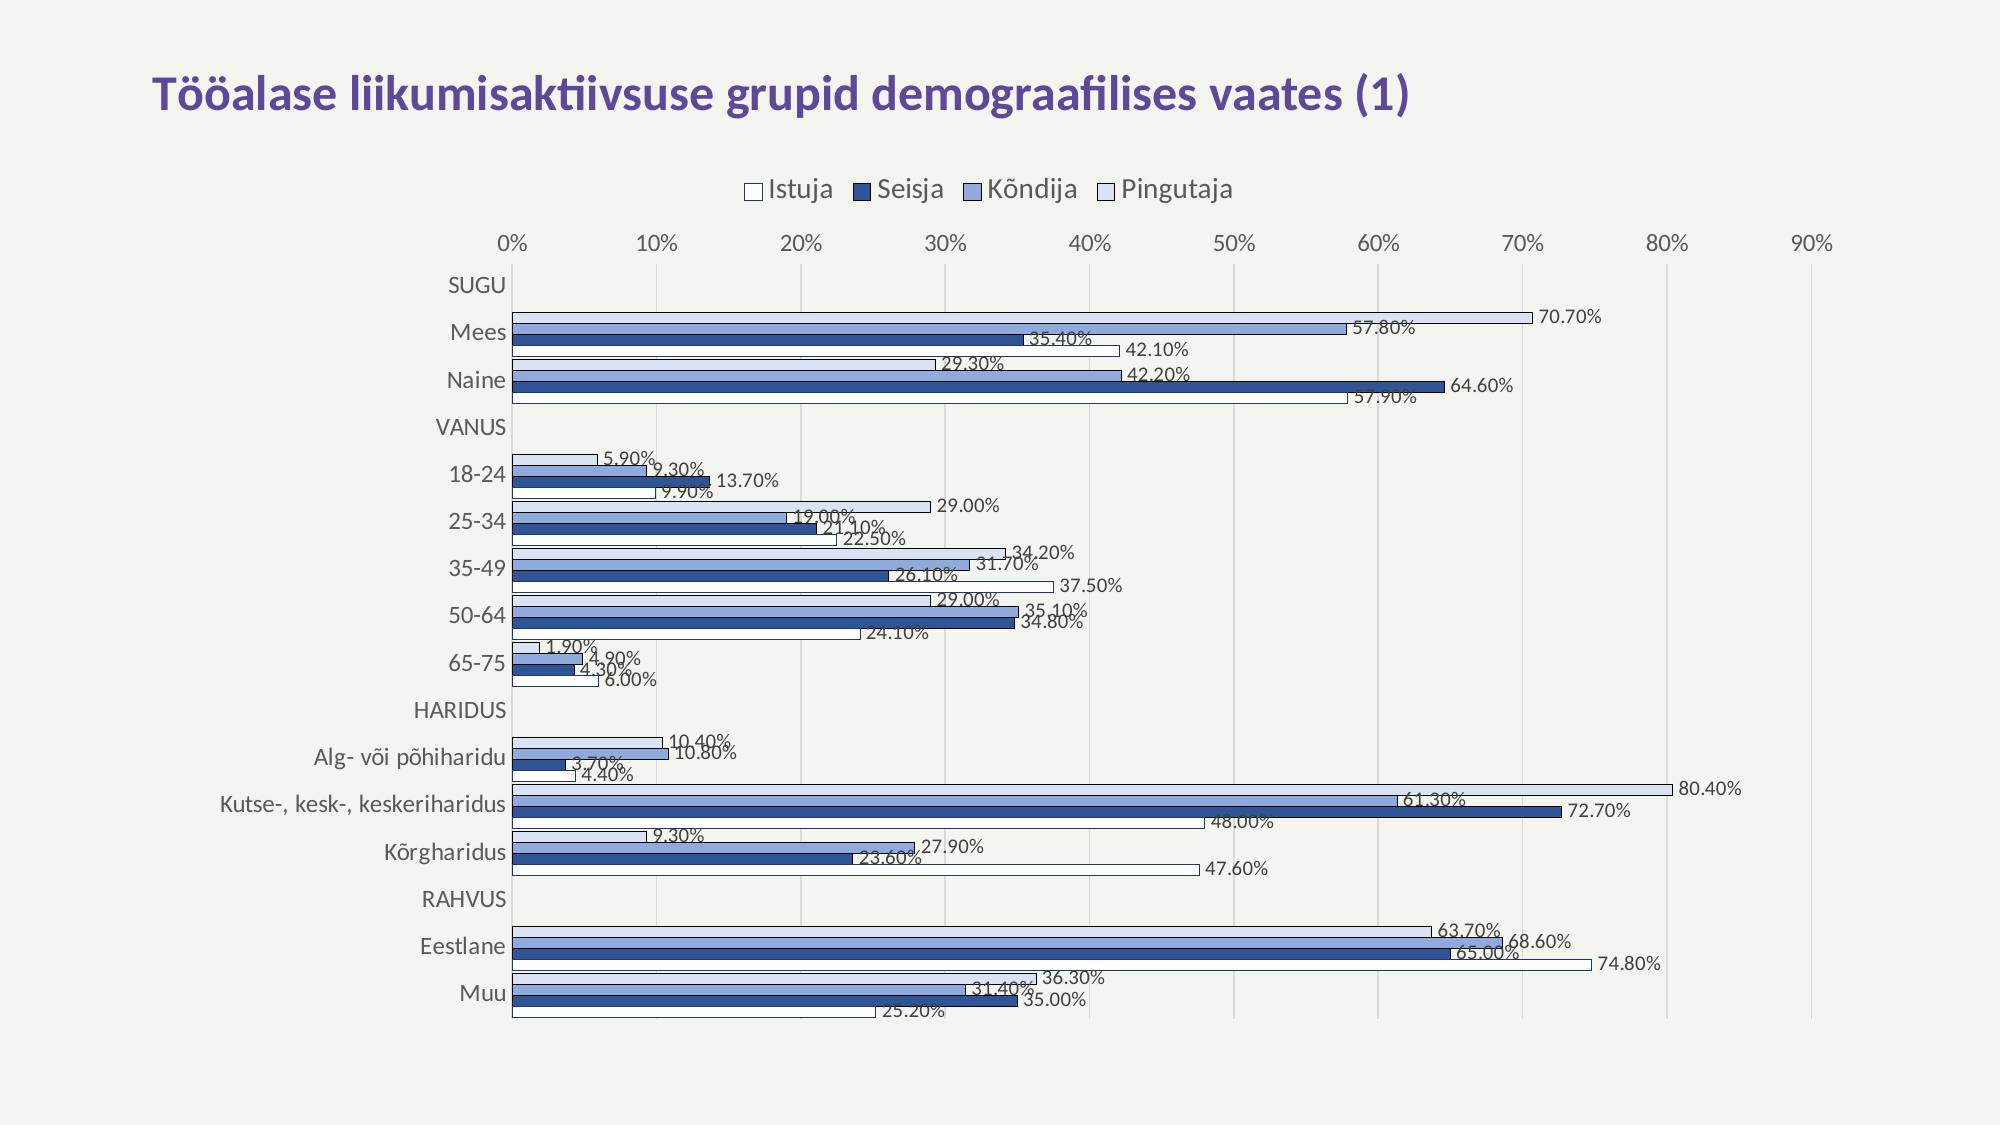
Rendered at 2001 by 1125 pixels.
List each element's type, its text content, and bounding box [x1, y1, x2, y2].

title Tööalase liikumisaktiivsuse grupid demograafilises vaates (1) [137, 59, 1863, 146]
chart [126, 160, 1852, 1028]
